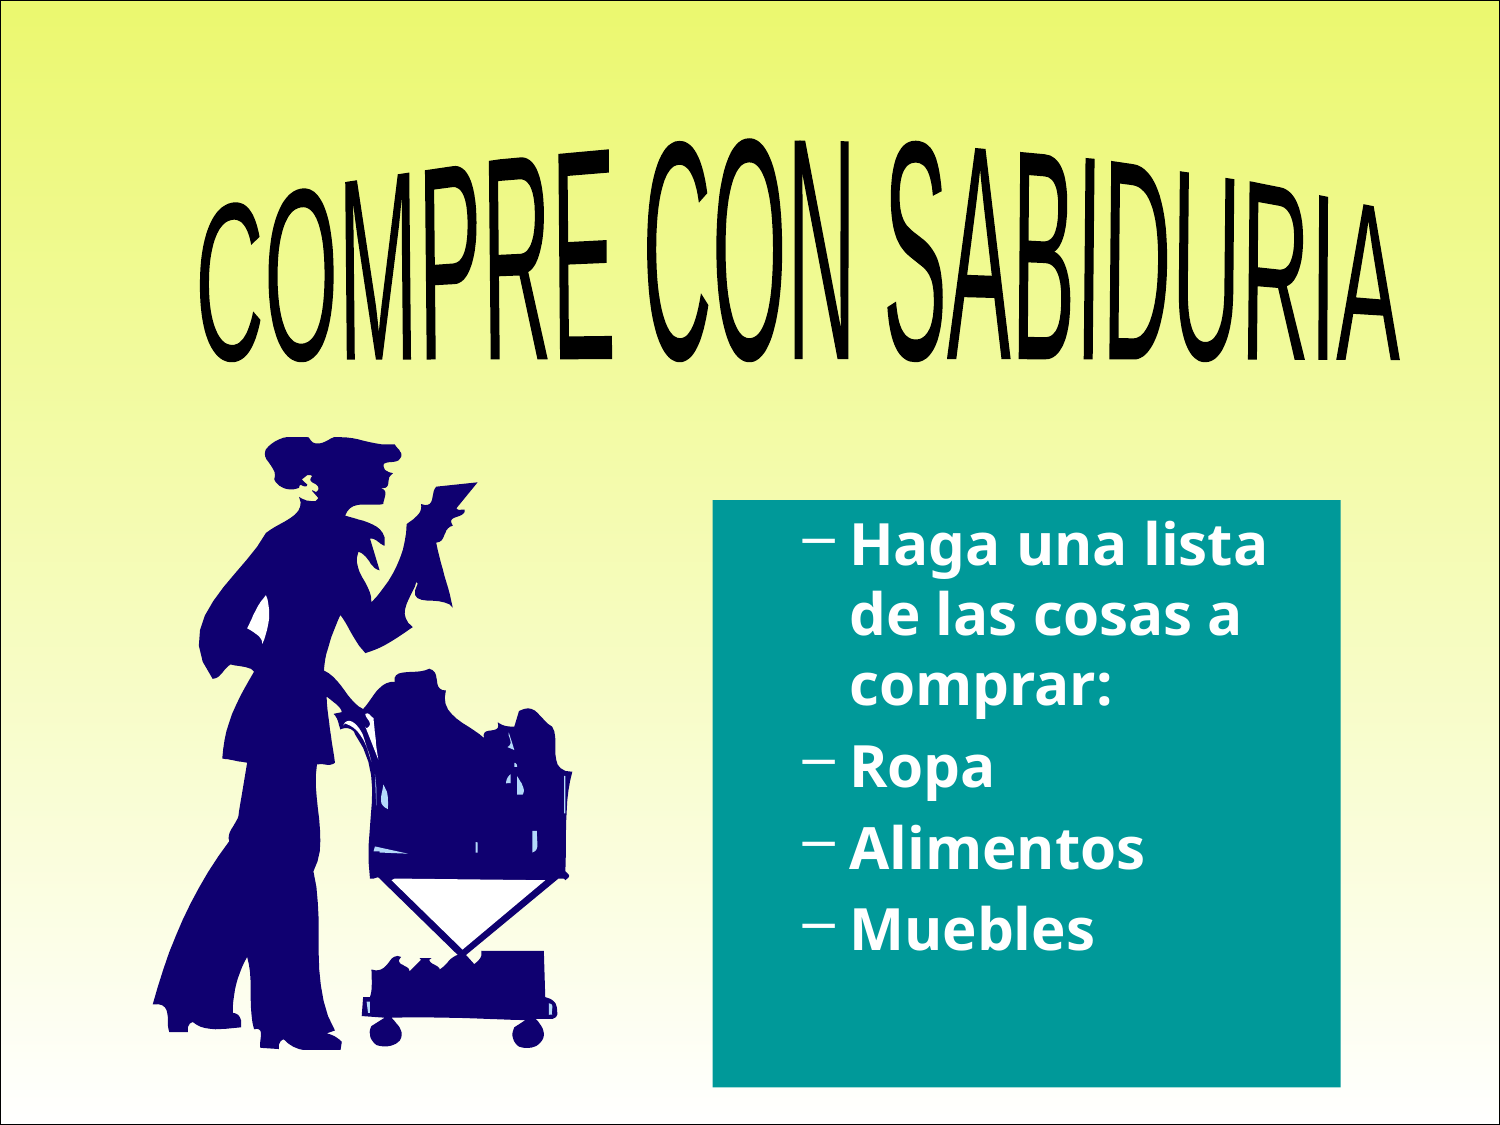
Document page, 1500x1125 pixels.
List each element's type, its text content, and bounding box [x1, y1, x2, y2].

text_box [0, 0, 1500, 1125]
list Haga una lista de las cosas a comprar: Ropa Alimentos Muebles [712, 499, 1341, 1088]
picture [149, 437, 576, 1051]
